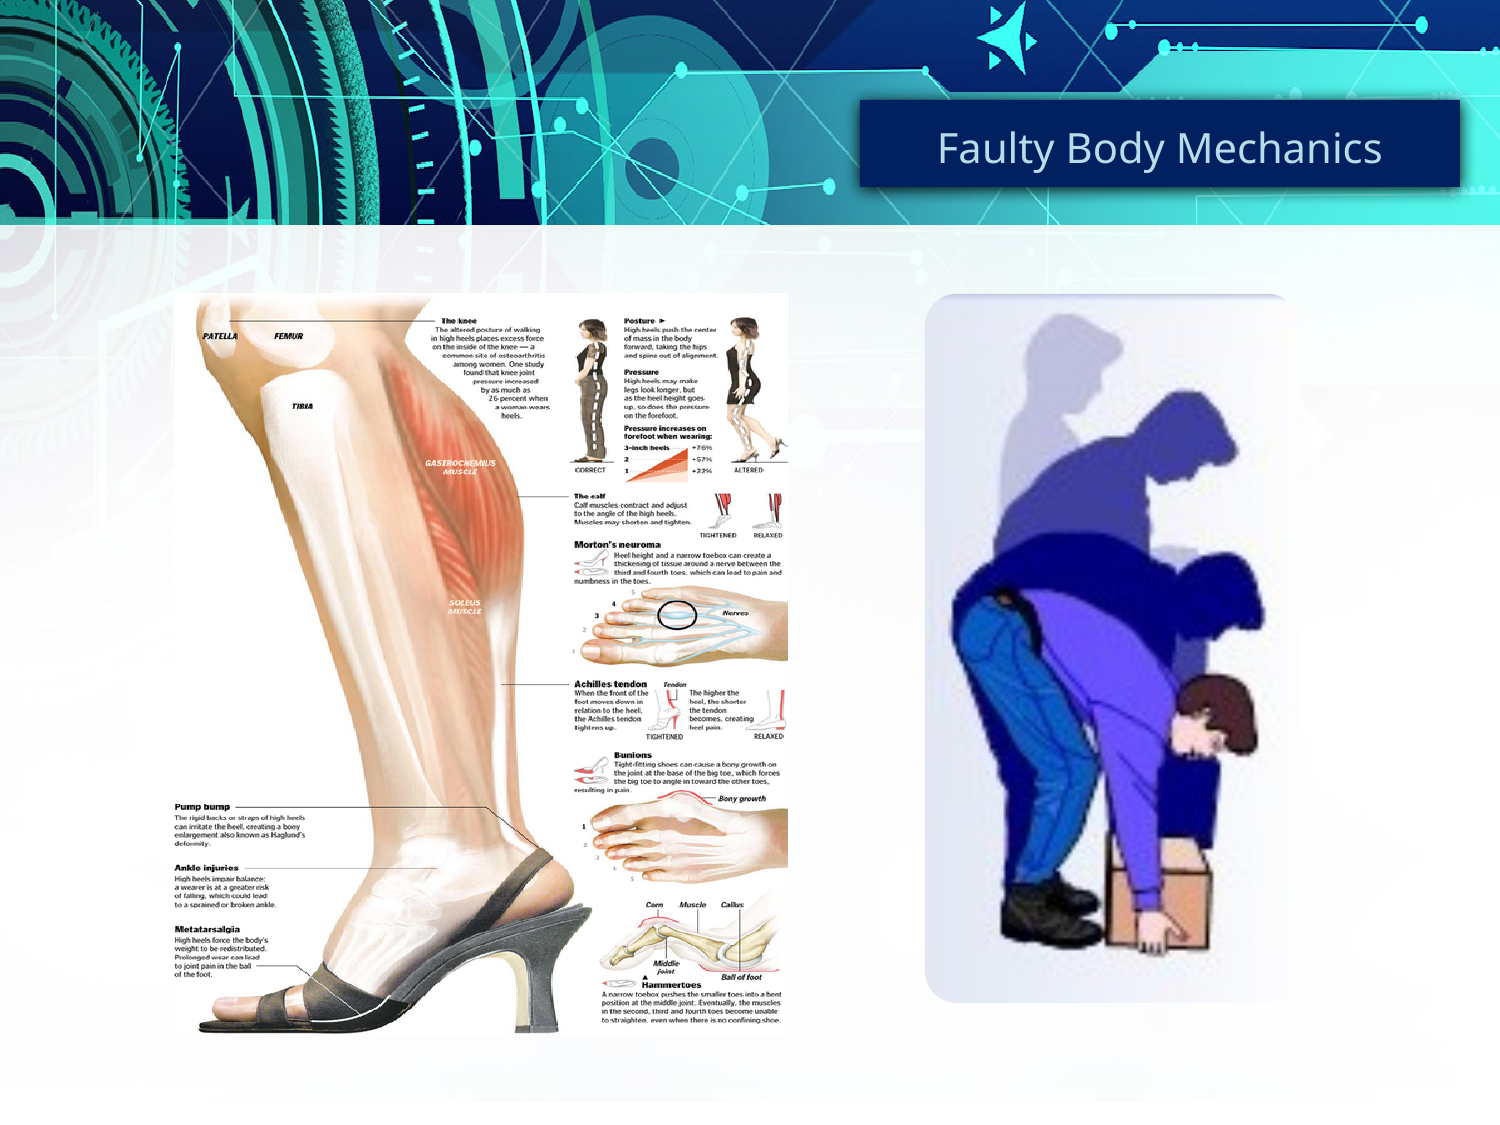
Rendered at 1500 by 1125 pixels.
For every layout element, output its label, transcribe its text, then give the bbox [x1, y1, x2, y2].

text_box Faulty Body Mechanics [859, 99, 1460, 187]
picture [0, 0, 1500, 1125]
